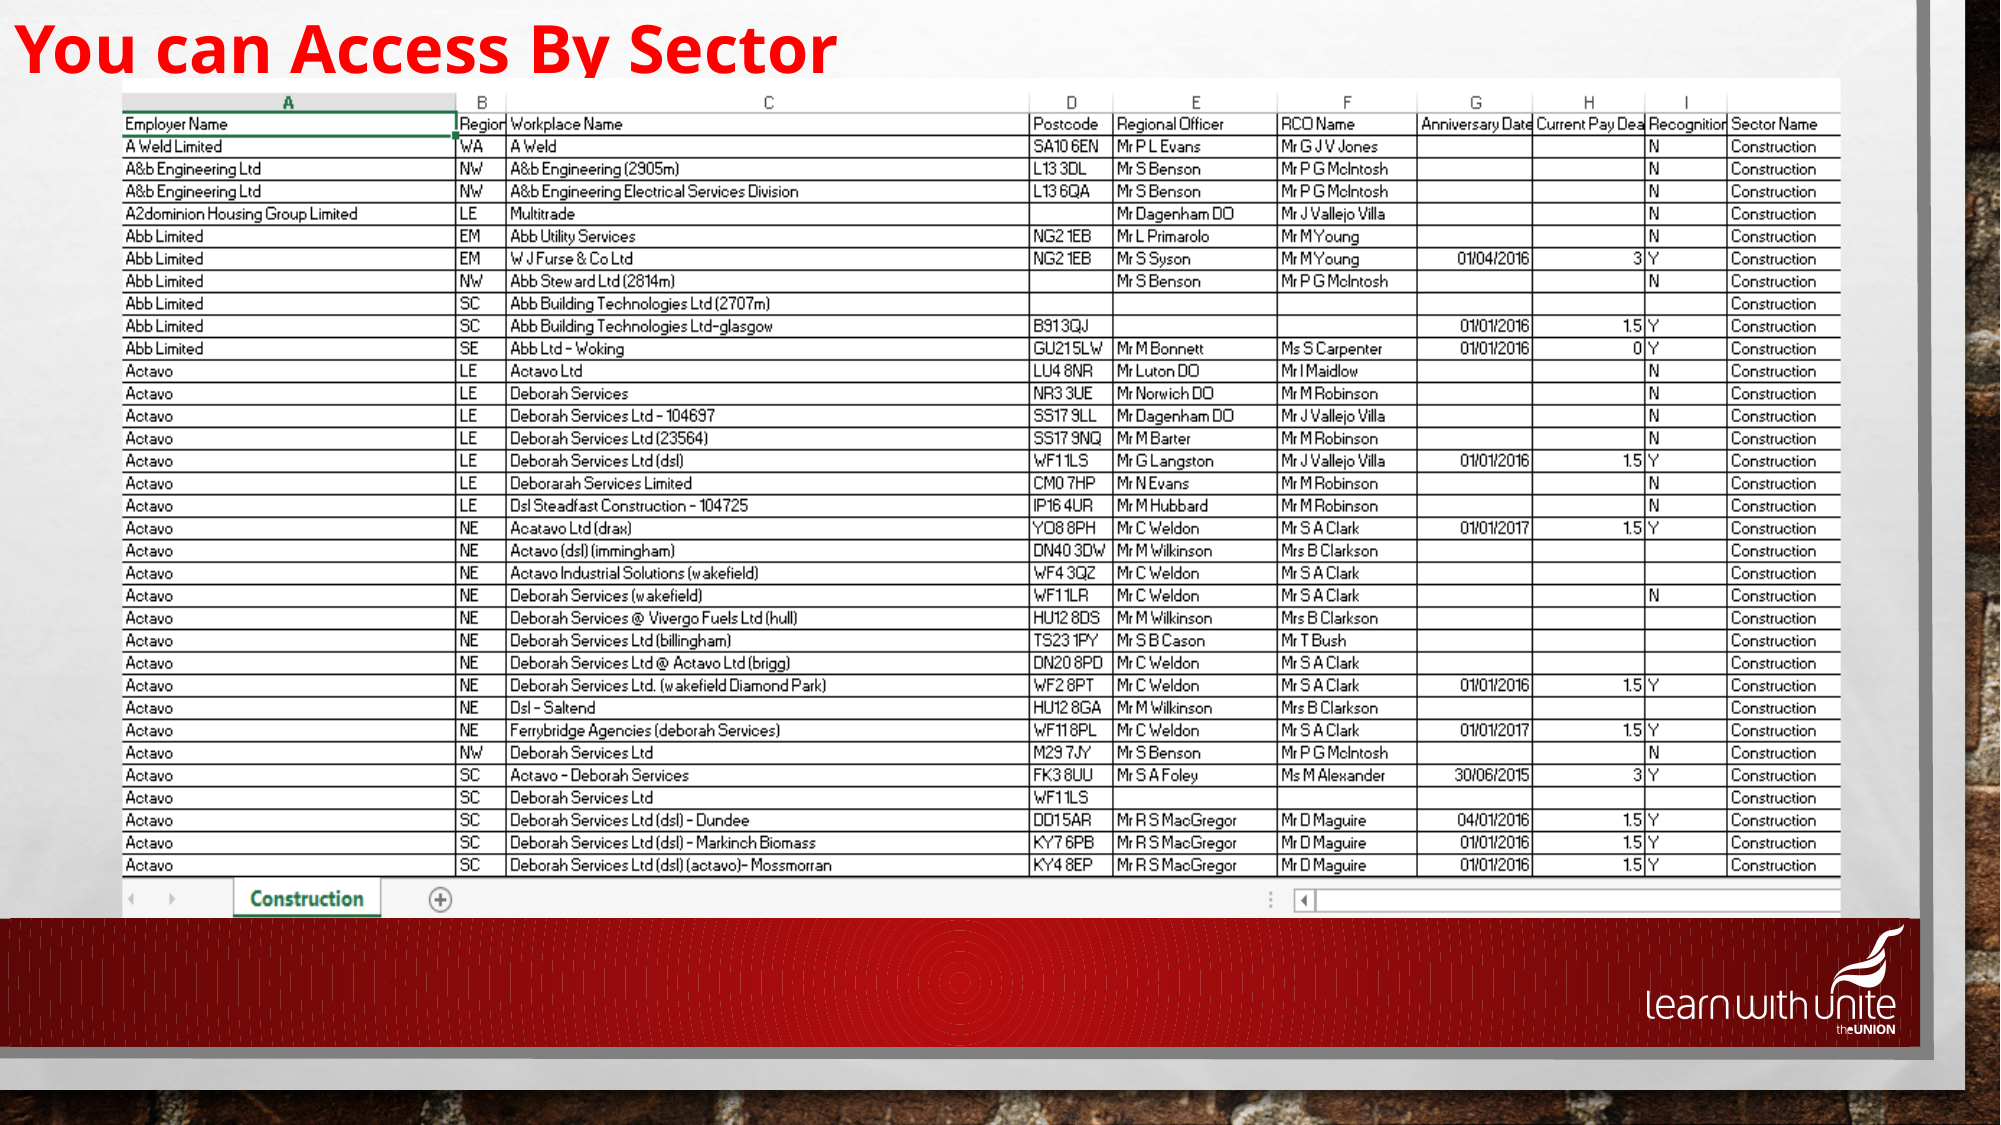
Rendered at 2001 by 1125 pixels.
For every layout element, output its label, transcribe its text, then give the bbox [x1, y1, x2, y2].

picture [1647, 924, 1904, 1035]
picture [122, 78, 1841, 918]
picture [0, 95, 2000, 1125]
text_box You can Access By Sector [0, 0, 2000, 95]
